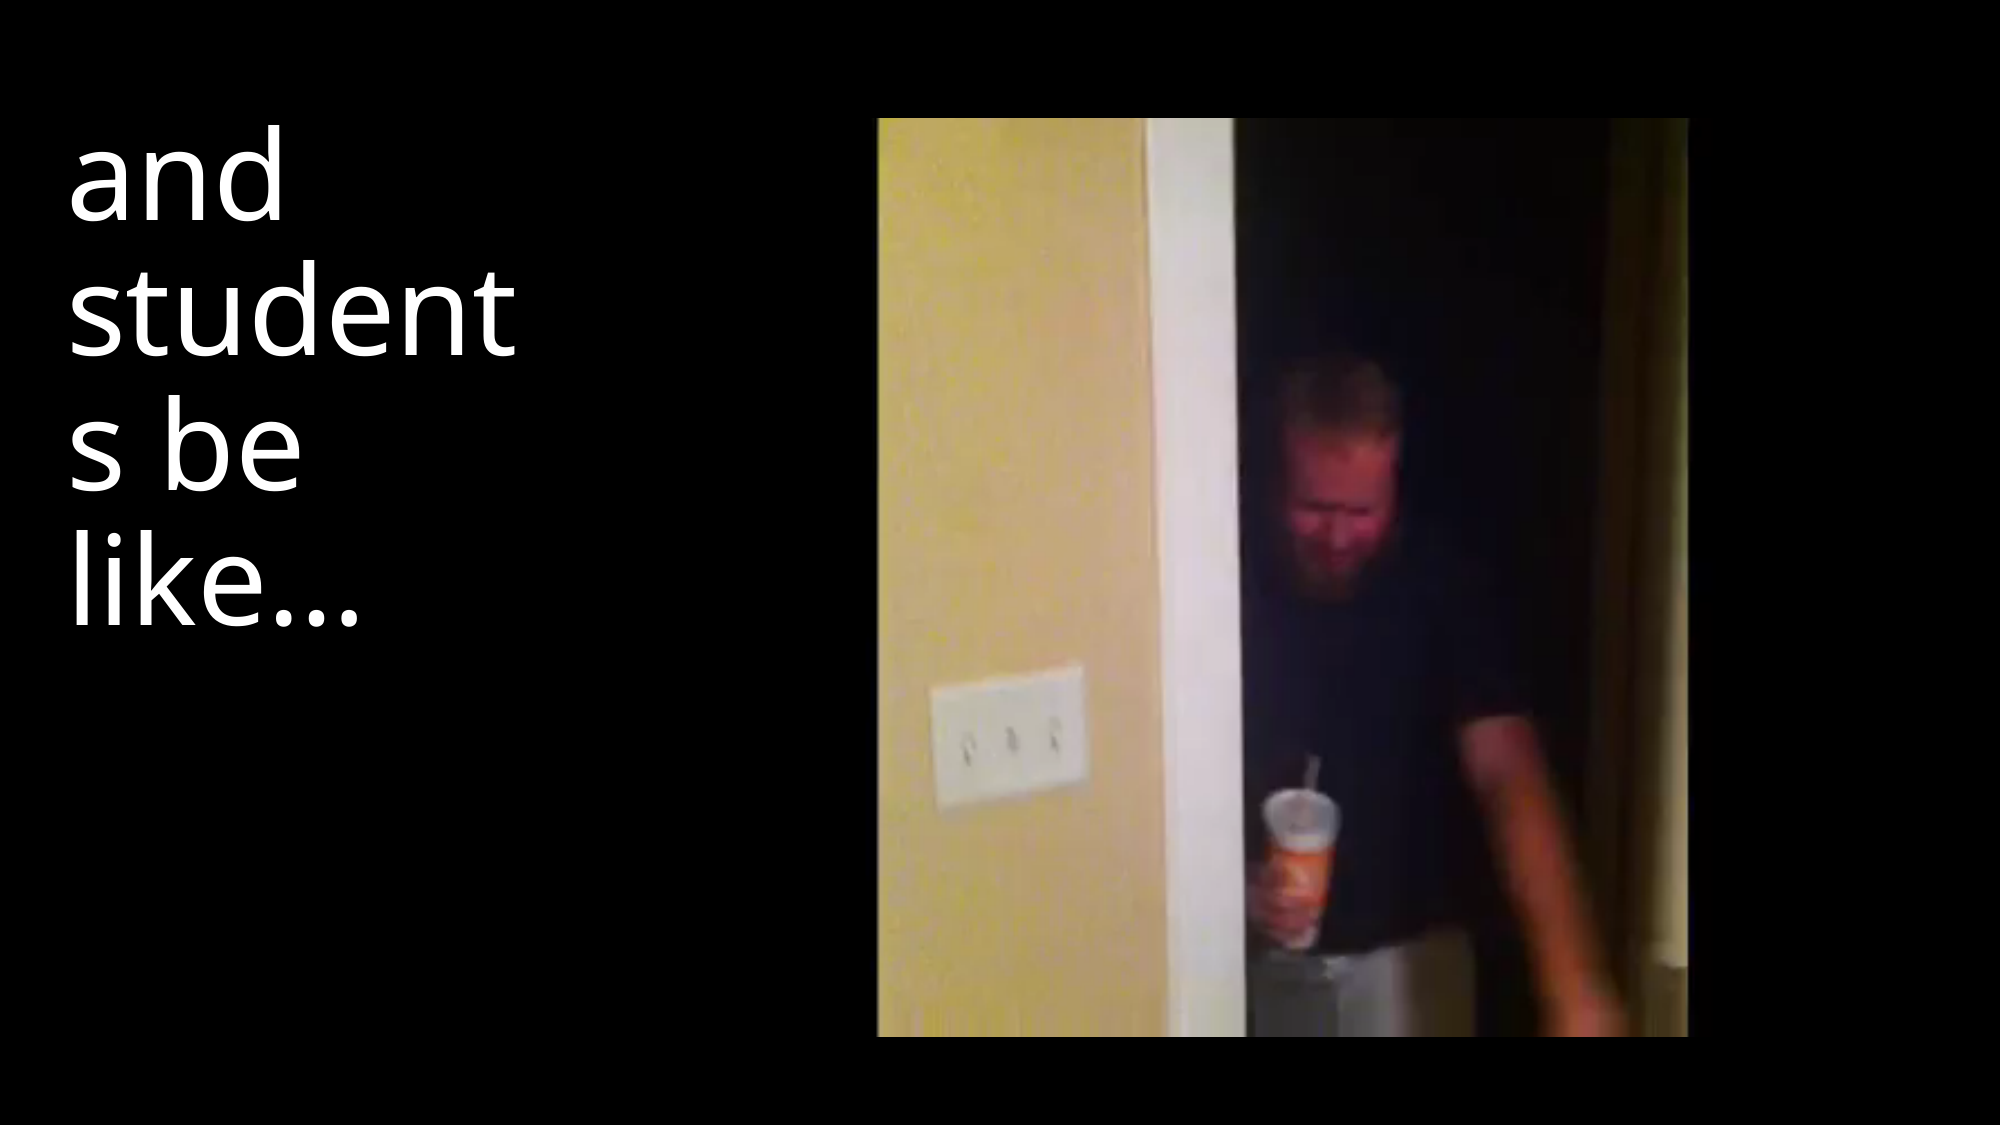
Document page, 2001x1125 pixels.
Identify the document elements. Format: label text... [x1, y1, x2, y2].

title and students be like… [51, 59, 566, 706]
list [565, 117, 2000, 1038]
